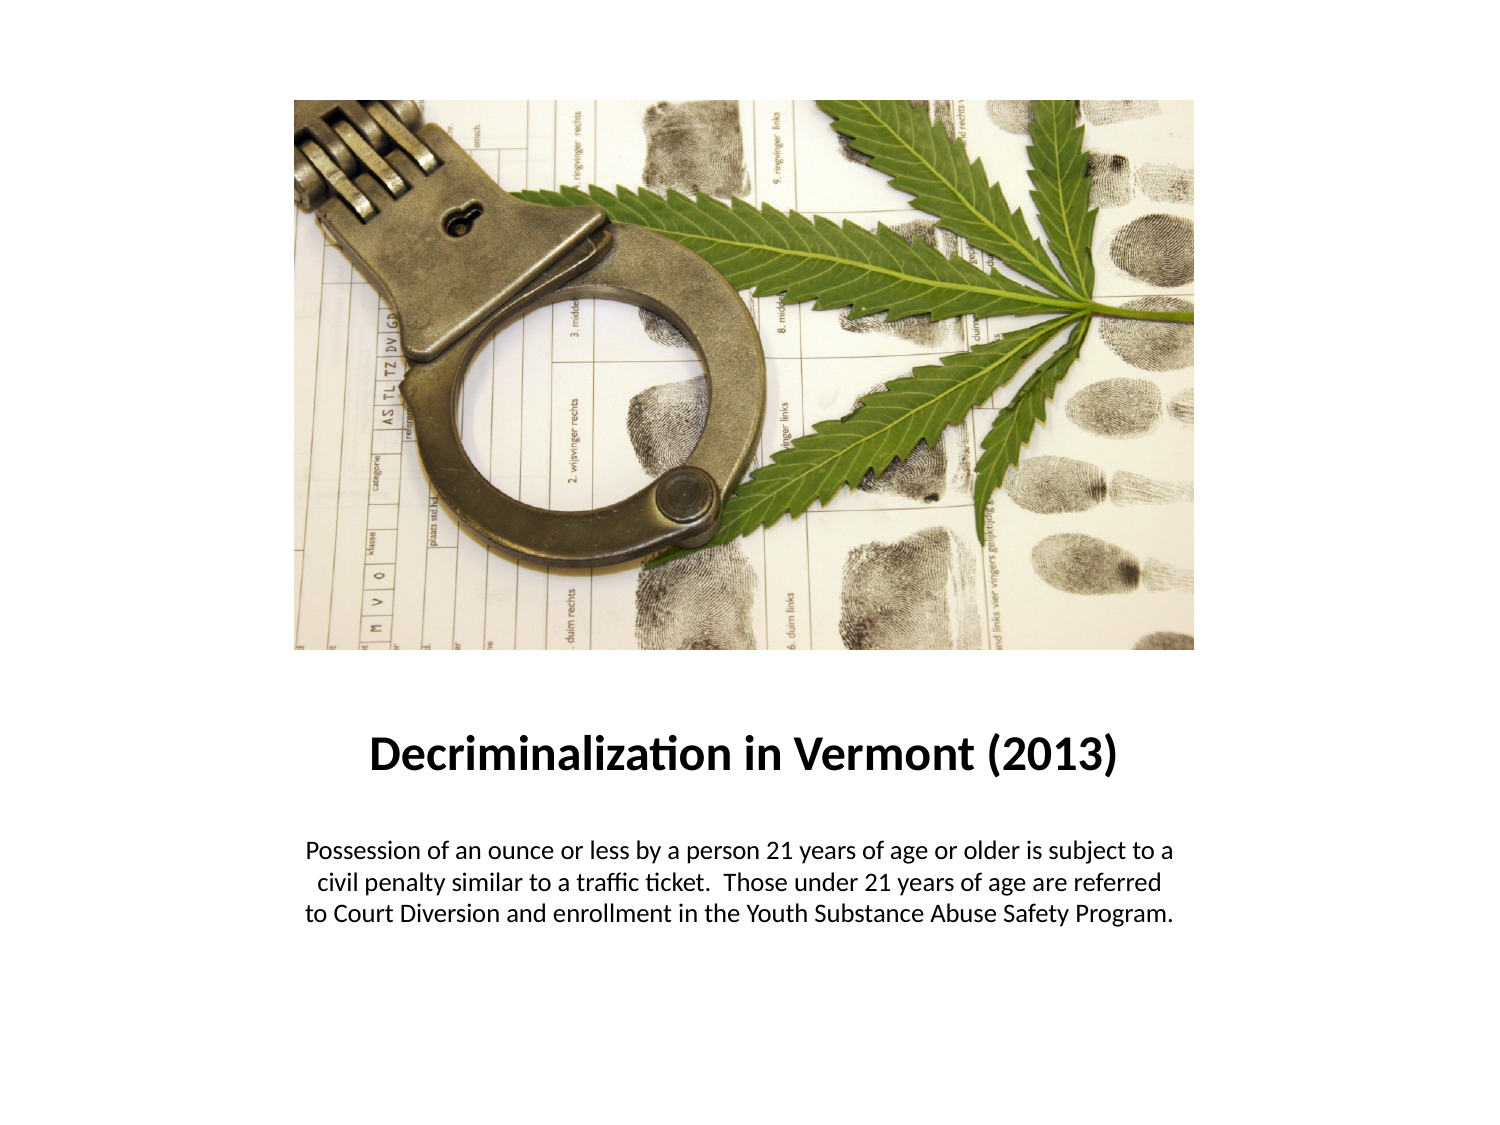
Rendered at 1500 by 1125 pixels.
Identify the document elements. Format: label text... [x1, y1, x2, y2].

list Possession of an ounce or less by a person 21 years of age or older is subject to a civil penalty similar to a traffic ticket. Those under 21 years of age are referred to Court Diversion and enrollment in the Youth Substance Abuse Safety Program. [289, 825, 1190, 957]
title Decriminalization in Vermont (2013) [294, 725, 1194, 788]
picture [293, 100, 1195, 651]
